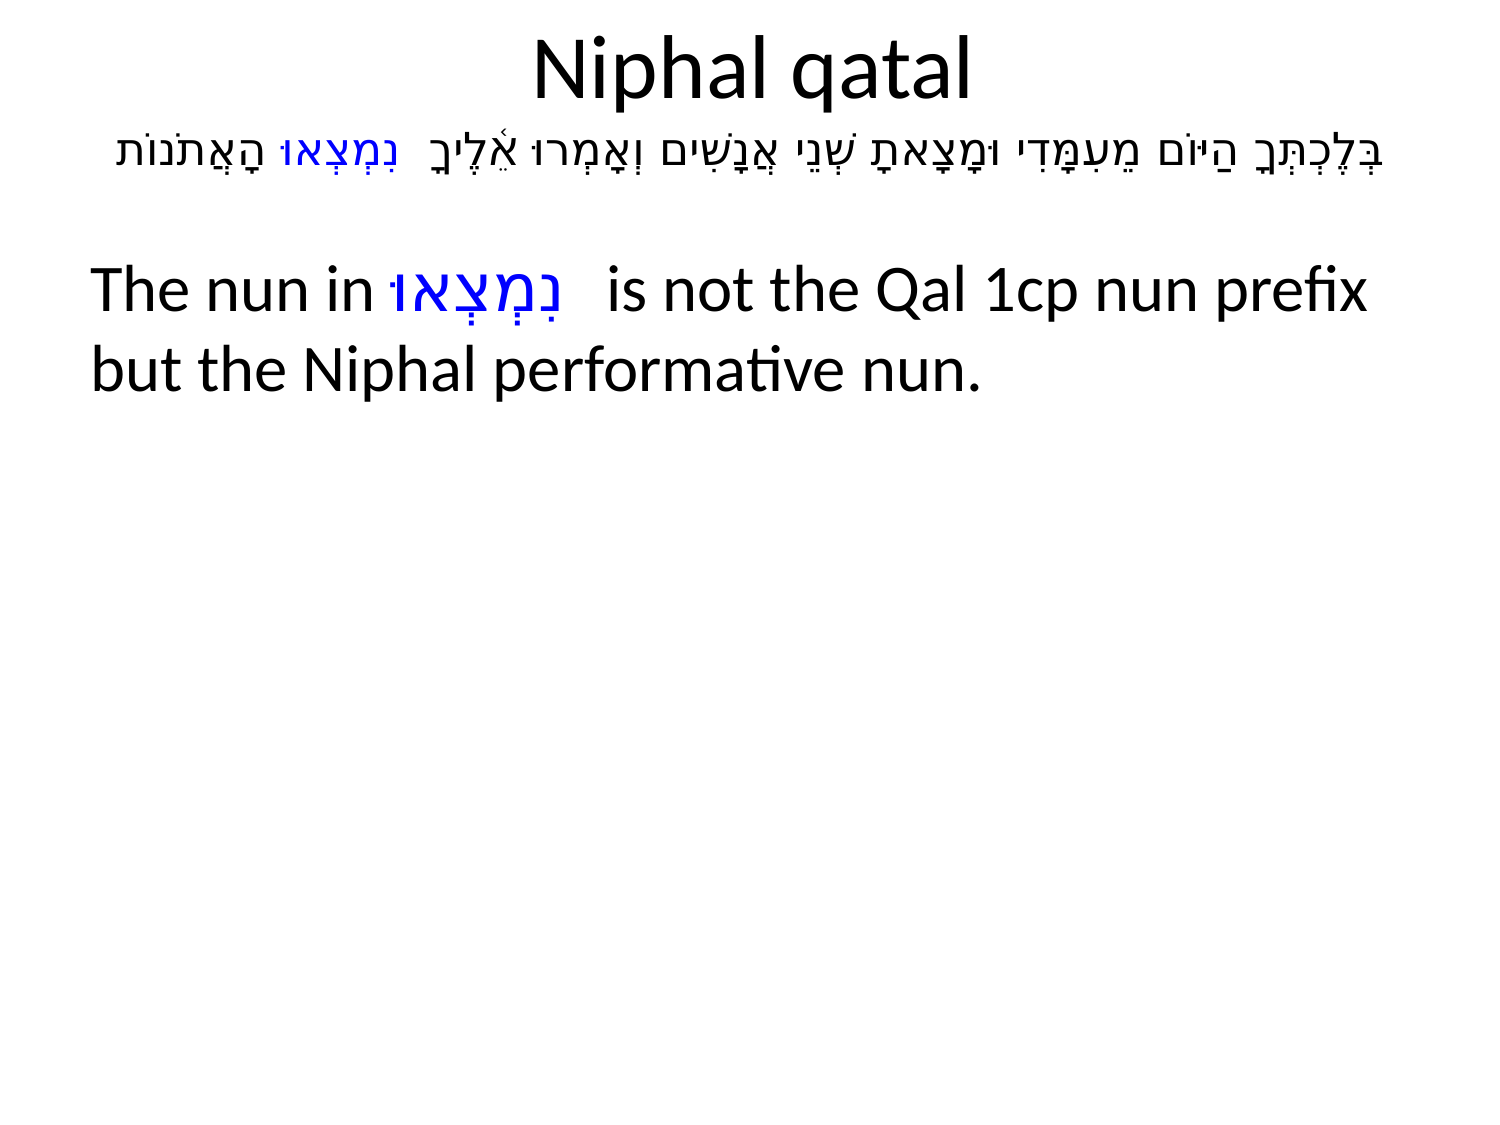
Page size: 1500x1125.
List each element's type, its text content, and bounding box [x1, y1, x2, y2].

title Niphal qatal [78, 0, 1429, 112]
list The nun in נִמְצְאוּ is not the Qal 1cp nun prefix but the Niphal performative nun. [75, 237, 1425, 438]
text_box בְּלֶכְתְּךָ הַיּוֹם מֵעִמָּדִי וּמָצָאתָ שְׁנֵי אֲנָשִׁים וְאָמְרוּ אֵ֫לֶיךָ נִמְצְאוּ הָאֲתֹנוֹת [0, 112, 1500, 213]
